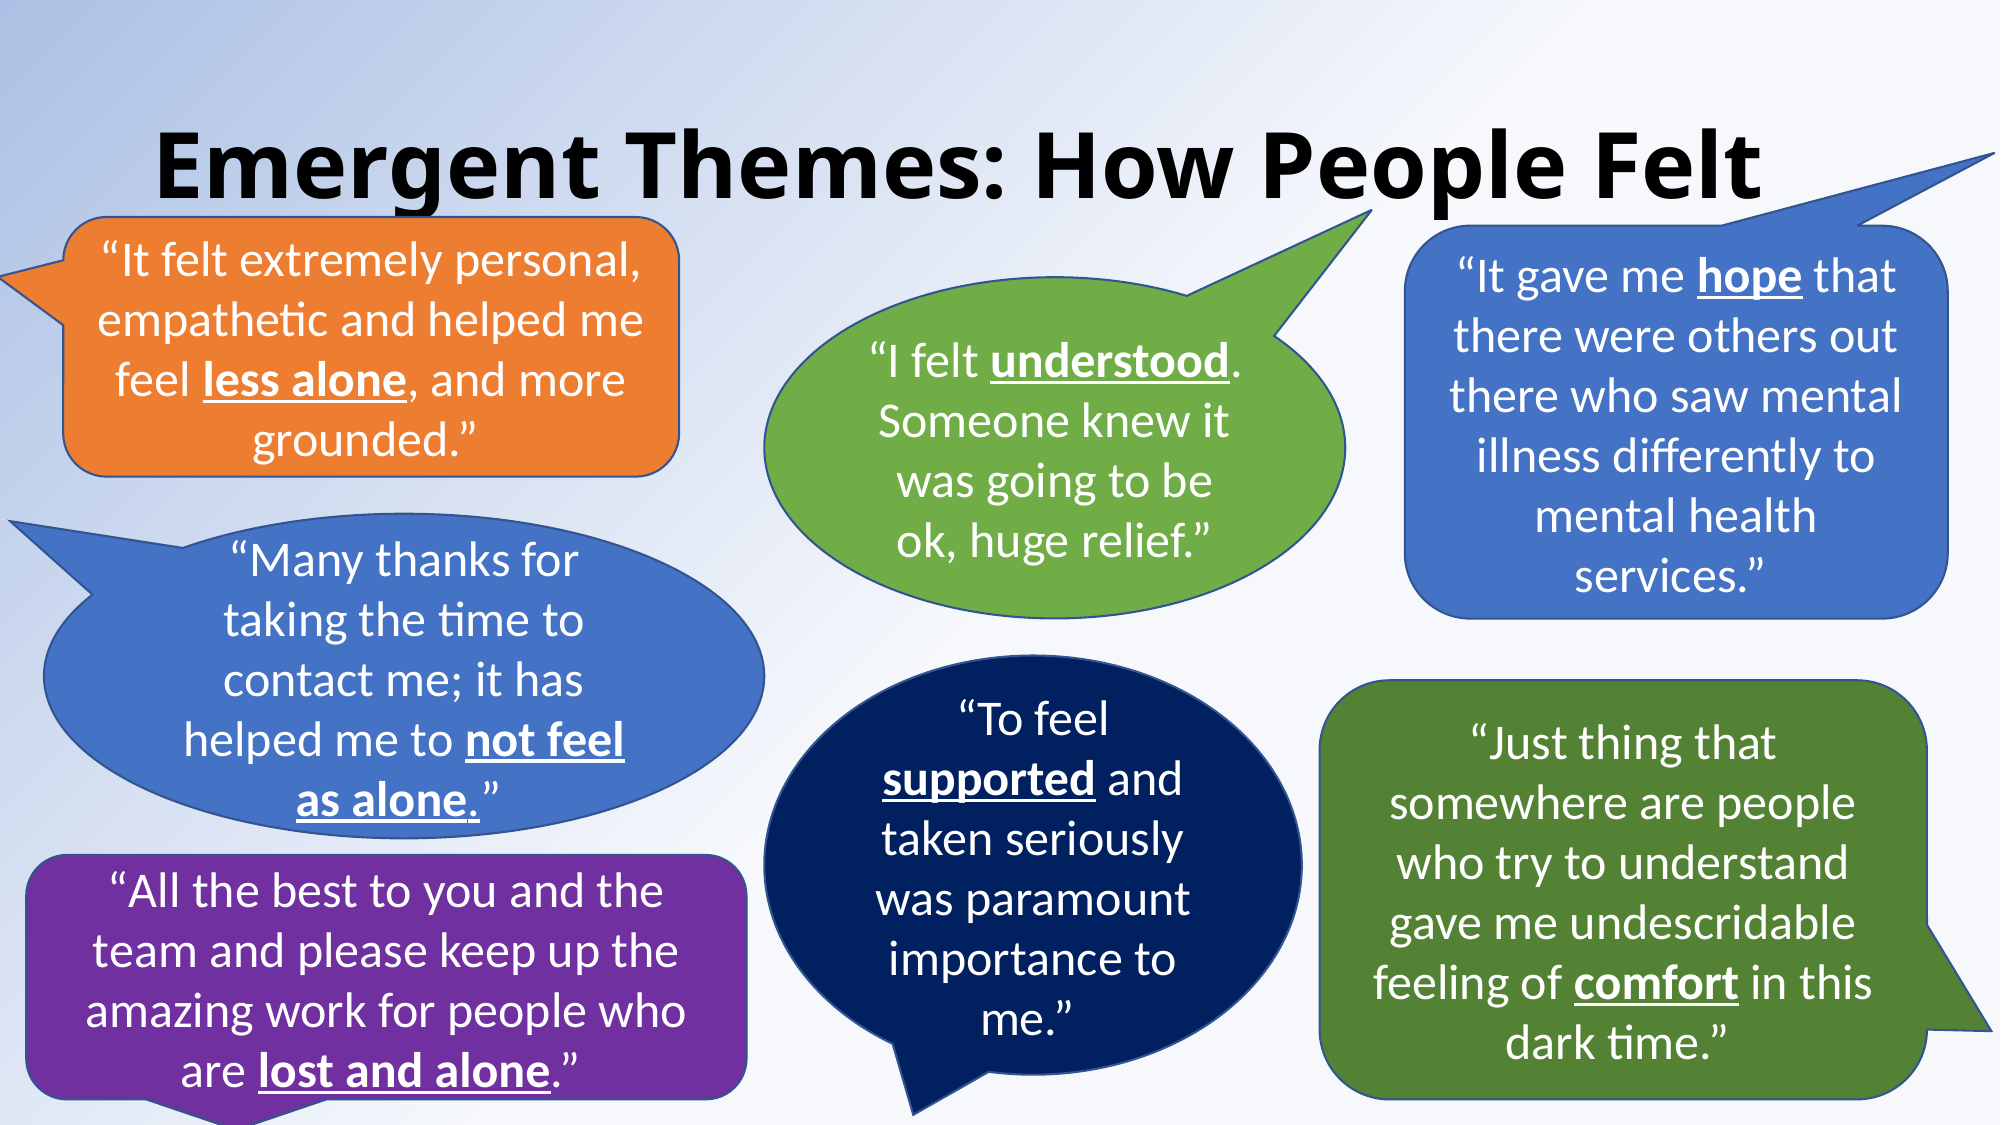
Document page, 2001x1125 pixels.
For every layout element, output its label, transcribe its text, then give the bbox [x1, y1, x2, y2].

text_box “Many thanks for taking the time to contact me; it has helped me to not feel as alone.” [6, 512, 766, 840]
text_box “To feel supported and taken seriously was paramount importance to me.” [763, 654, 1303, 1117]
text_box “It gave me hope that there were others out there who saw mental illness differently to mental health services.” [1403, 151, 1996, 620]
text_box “All the best to you and the team and please keep up the amazing work for people who are lost and alone.” [25, 853, 748, 1125]
text_box “Just thing that somewhere are people who try to understand gave me undescridable feeling of comfort in this dark time.” [1318, 679, 1994, 1101]
title Emergent Themes: How People Felt [137, 59, 1863, 278]
text_box “I felt understood. Someone knew it was going to be ok, huge relief.” [763, 208, 1373, 620]
text_box “It felt extremely personal, empathetic and helped me feel less alone, and more grounded.” [0, 215, 681, 478]
